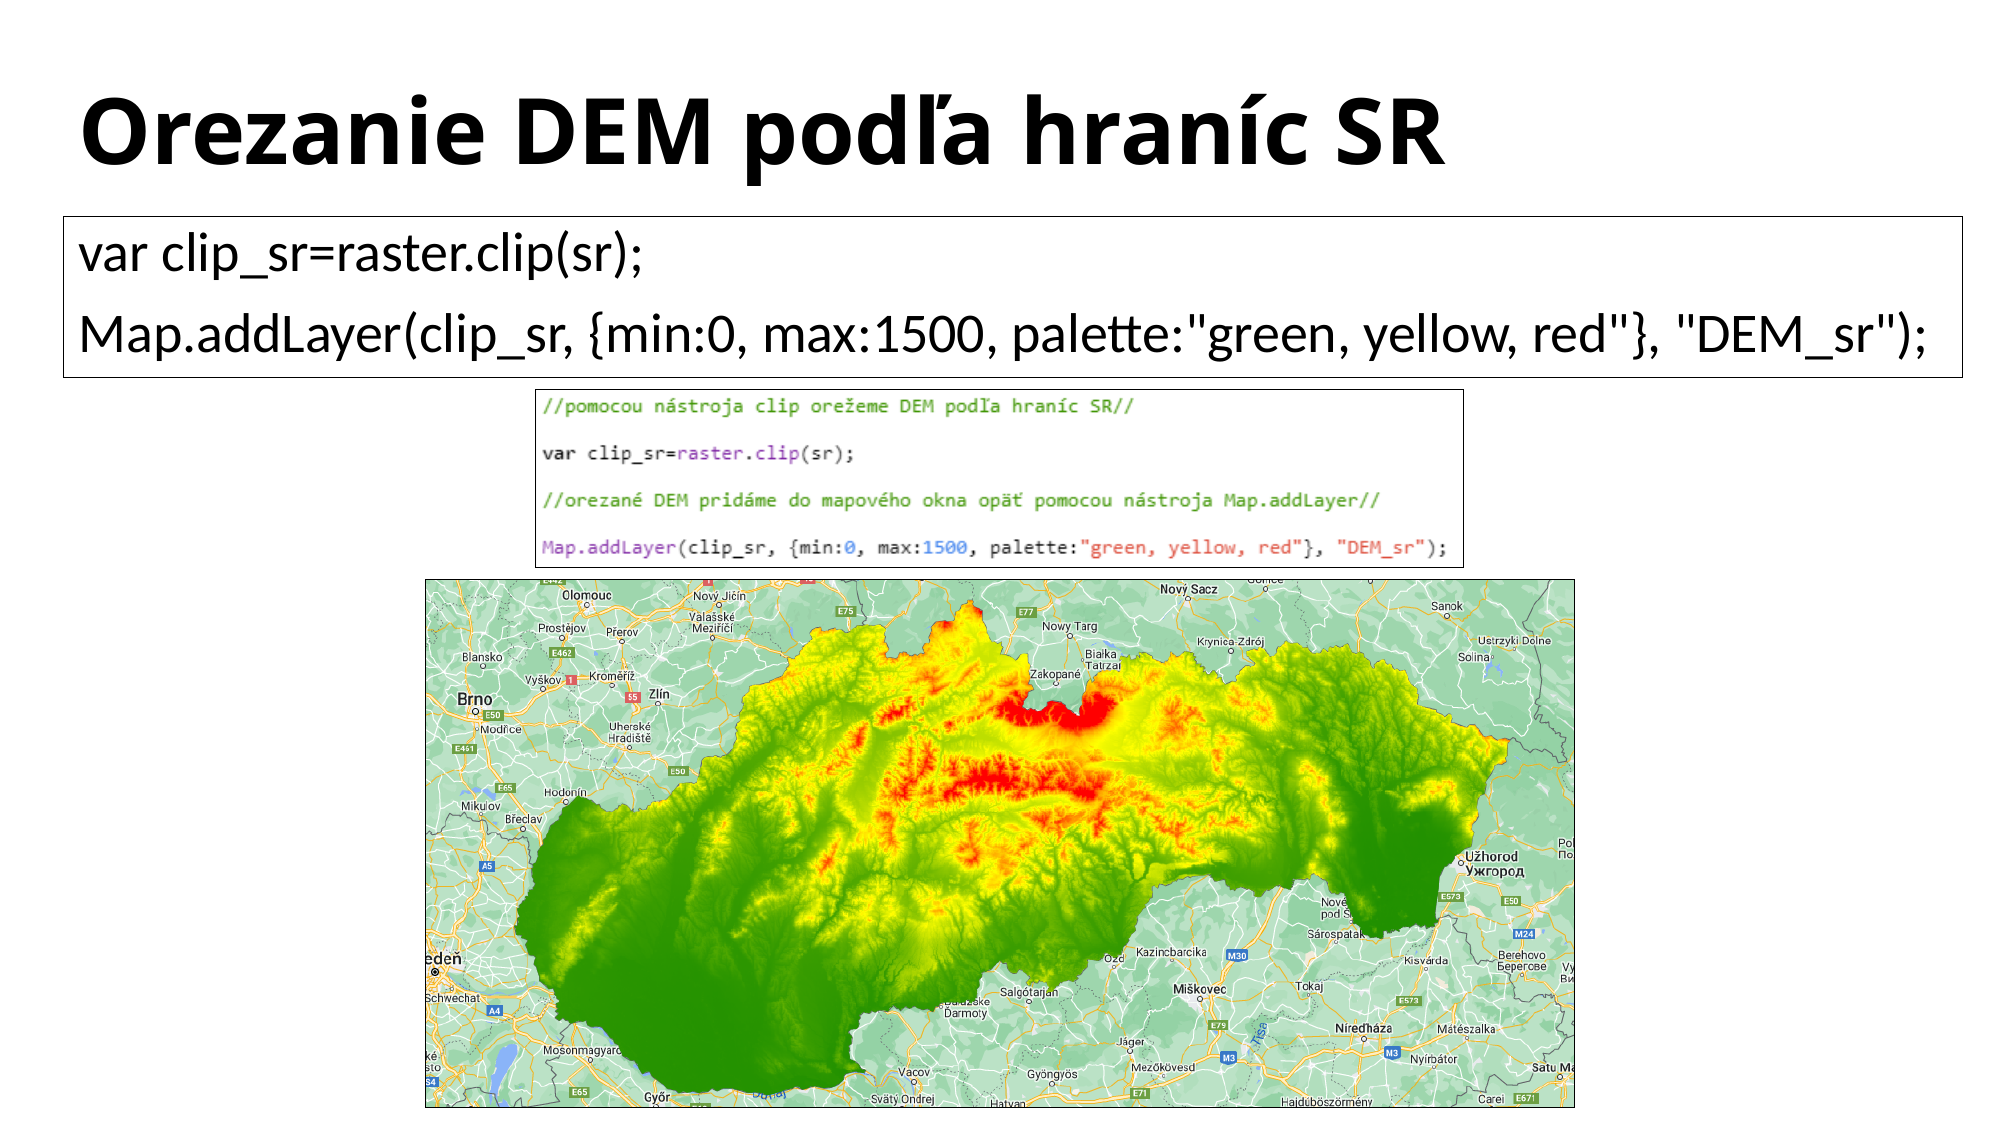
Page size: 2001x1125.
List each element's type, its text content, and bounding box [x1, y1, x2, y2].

picture [535, 389, 1464, 568]
list var clip_sr=raster.clip(sr); Map.addLayer(clip_sr, {min:0, max:1500, palette:"green, yellow, red"}, "DEM_sr"); [63, 216, 1963, 378]
title Orezanie DEM podľa hraníc SR [63, 25, 1789, 216]
picture [425, 579, 1575, 1108]
